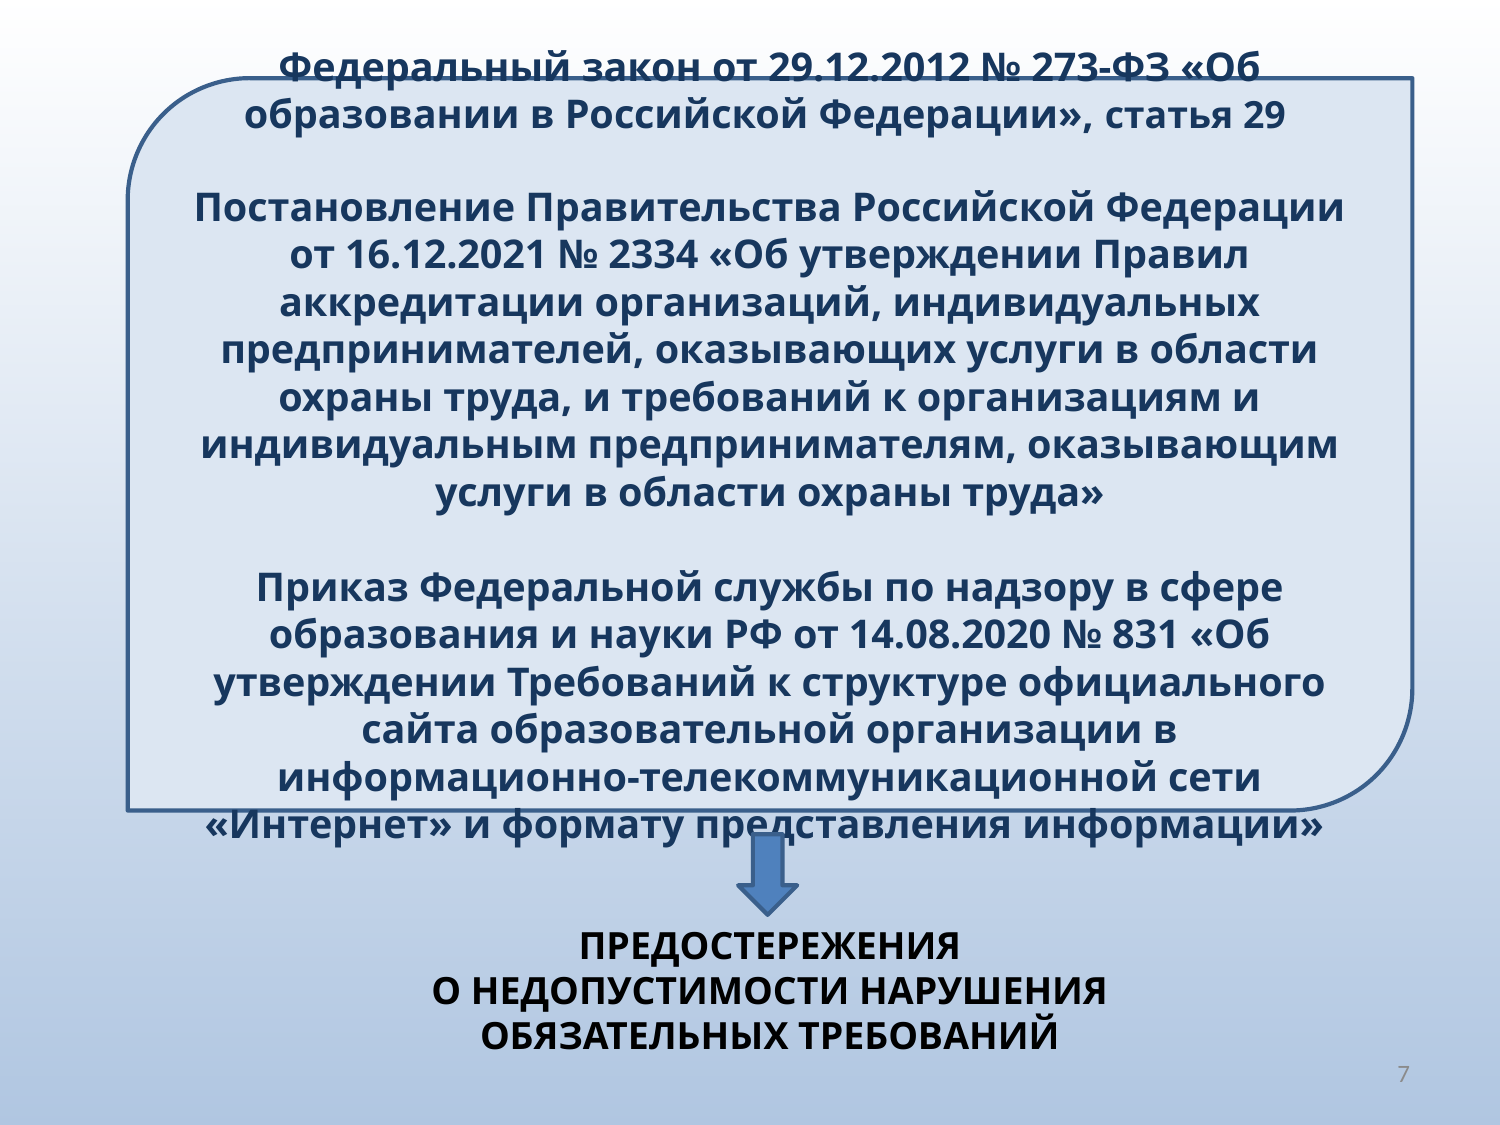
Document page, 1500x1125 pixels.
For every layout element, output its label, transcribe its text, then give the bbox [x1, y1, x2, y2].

text_box ПРЕДОСТЕРЕЖЕНИЯ О НЕДОПУСТИМОСТИ НАРУШЕНИЯ ОБЯЗАТЕЛЬНЫХ ТРЕБОВАНИЙ [395, 914, 1145, 1065]
slide_number 7 [1074, 1042, 1425, 1103]
text_box Федеральный закон от 29.12.2012 № 273-ФЗ «Об образовании в Российской Федерации», статья 29 Постановление Правительства Российской Федерации от 16.12.2021 № 2334 «Об утверждении Правил аккредитации организаций, индивидуальных предпринимателей, оказывающих услуги в области охраны труда, и требований к организациям и индивидуальным предпринимателям, оказывающим услуги в области охраны труда» Приказ Федеральной службы по надзору в сфере образования и науки РФ от 14.08.2020 № 831 «Об утверждении Требований к структуре официального сайта образовательной организации в информационно-телекоммуникационной сети «Интернет» и формату представления информации» [125, 76, 1415, 813]
text_box [736, 832, 800, 917]
